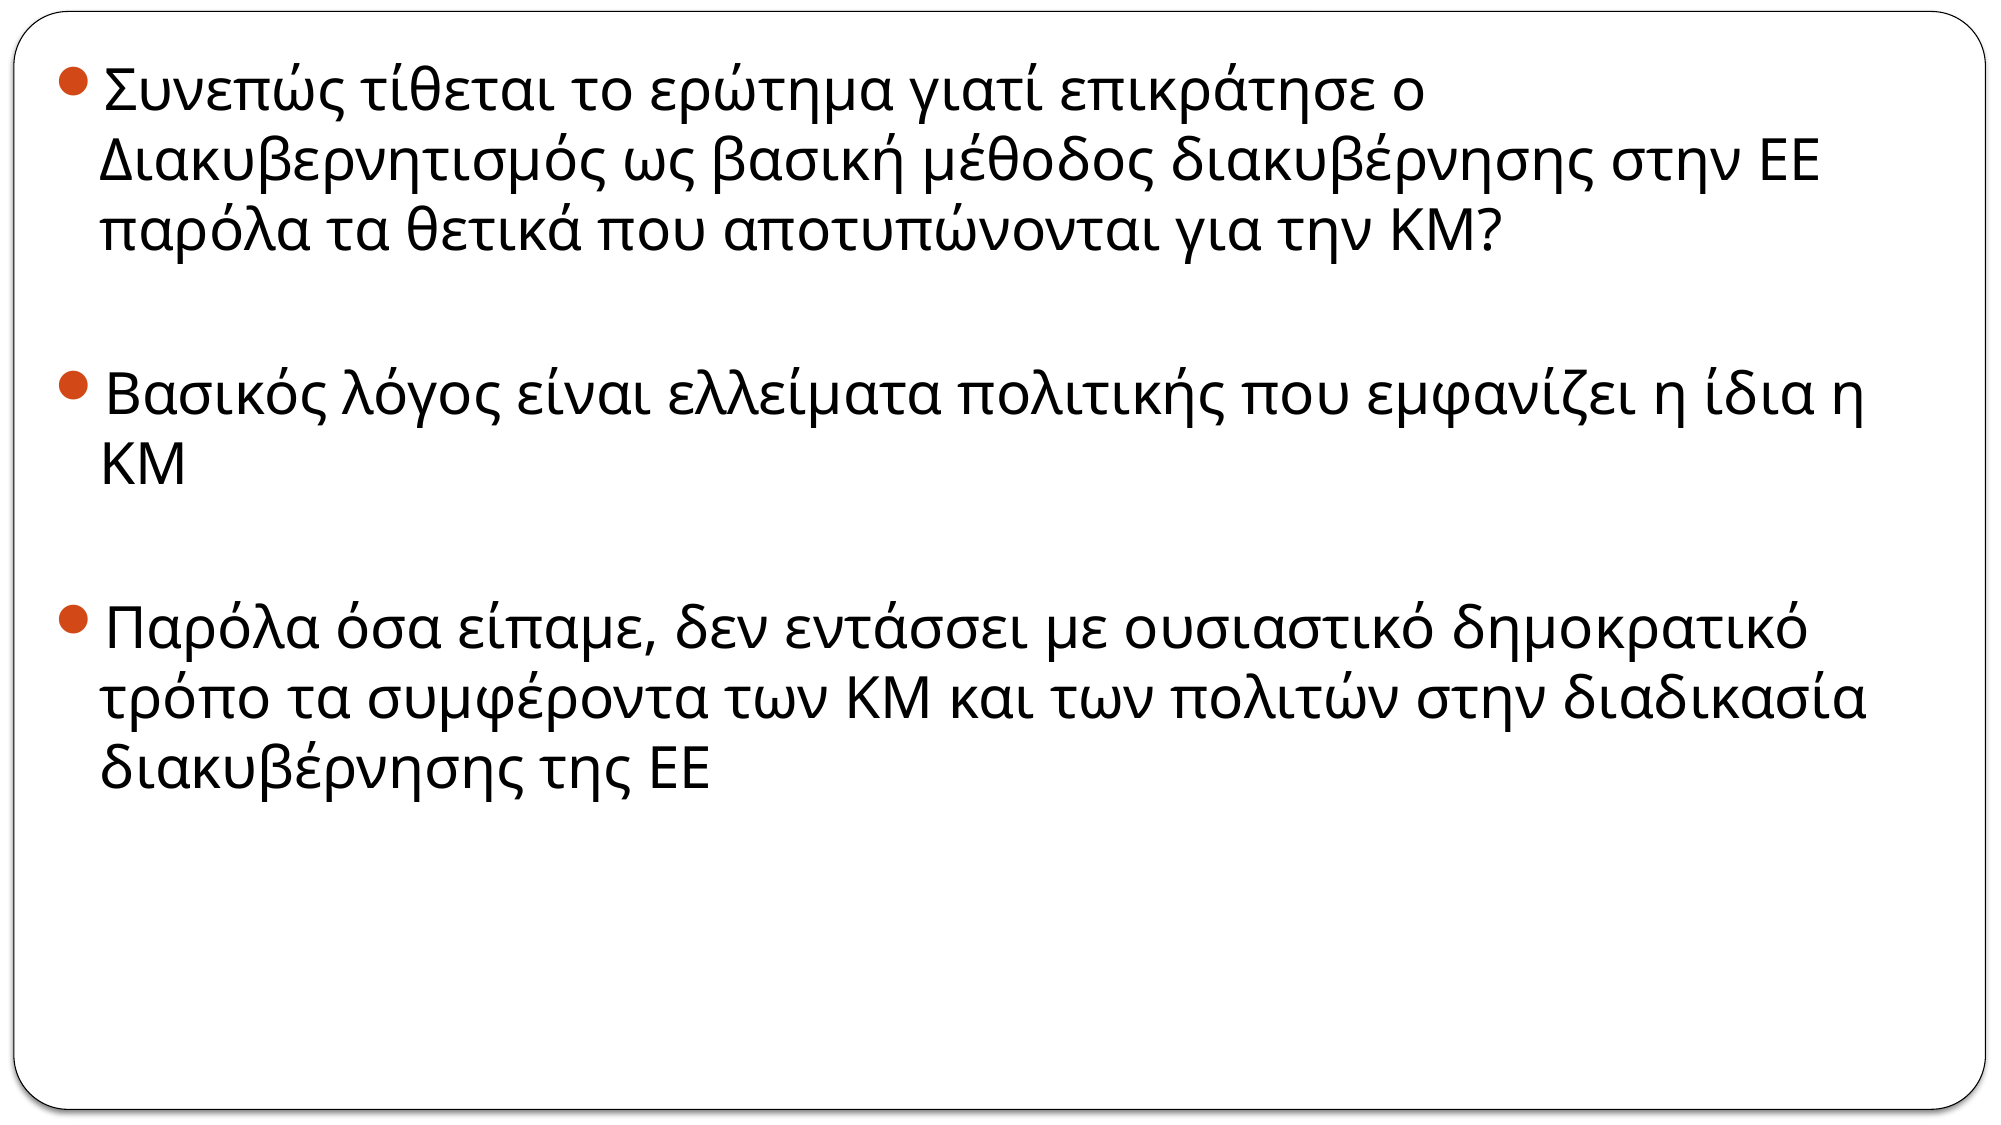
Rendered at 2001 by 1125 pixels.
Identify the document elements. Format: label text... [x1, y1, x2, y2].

list Συνεπώς τίθεται το ερώτημα γιατί επικράτησε ο Διακυβερνητισμός ως βασική μέθοδος διακυβέρνησης στην ΕΕ παρόλα τα θετικά που αποτυπώνονται για την ΚΜ? Βασικός λόγος είναι ελλείματα πολιτικής που εμφανίζει η ίδια η ΚΜ Παρόλα όσα είπαμε, δεν εντάσσει με ουσιαστικό δημοκρατικό τρόπο τα συμφέροντα των ΚΜ και των πολιτών στην διαδικασία διακυβέρνησης της ΕΕ [39, 45, 1900, 988]
